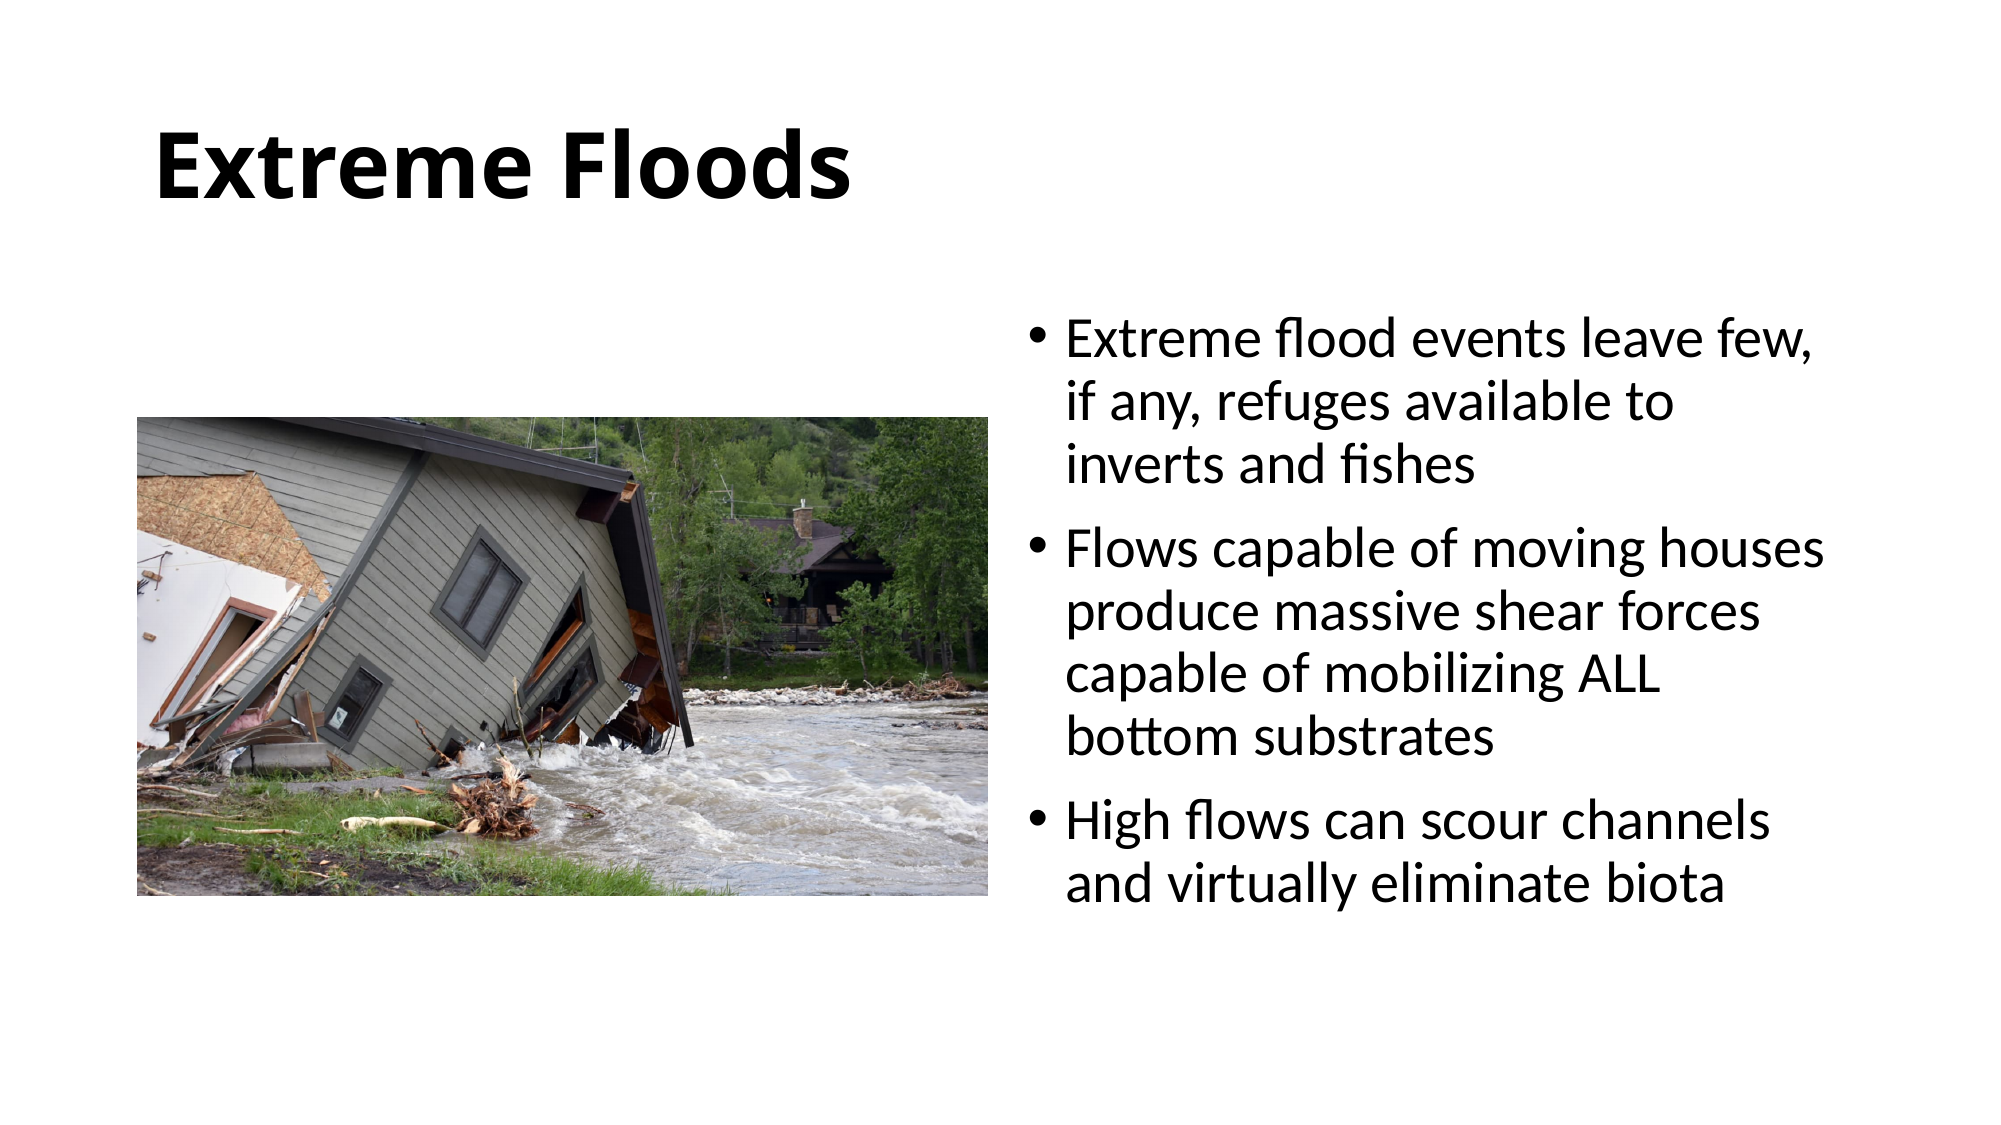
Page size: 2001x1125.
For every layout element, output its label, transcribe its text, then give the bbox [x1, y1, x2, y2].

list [137, 417, 988, 896]
list Extreme flood events leave few, if any, refuges available to inverts and fishes Flows capable of moving houses produce massive shear forces capable of mobilizing ALL bottom substrates High flows can scour channels and virtually eliminate biota [1012, 299, 1863, 1014]
title Extreme Floods [137, 59, 1863, 278]
